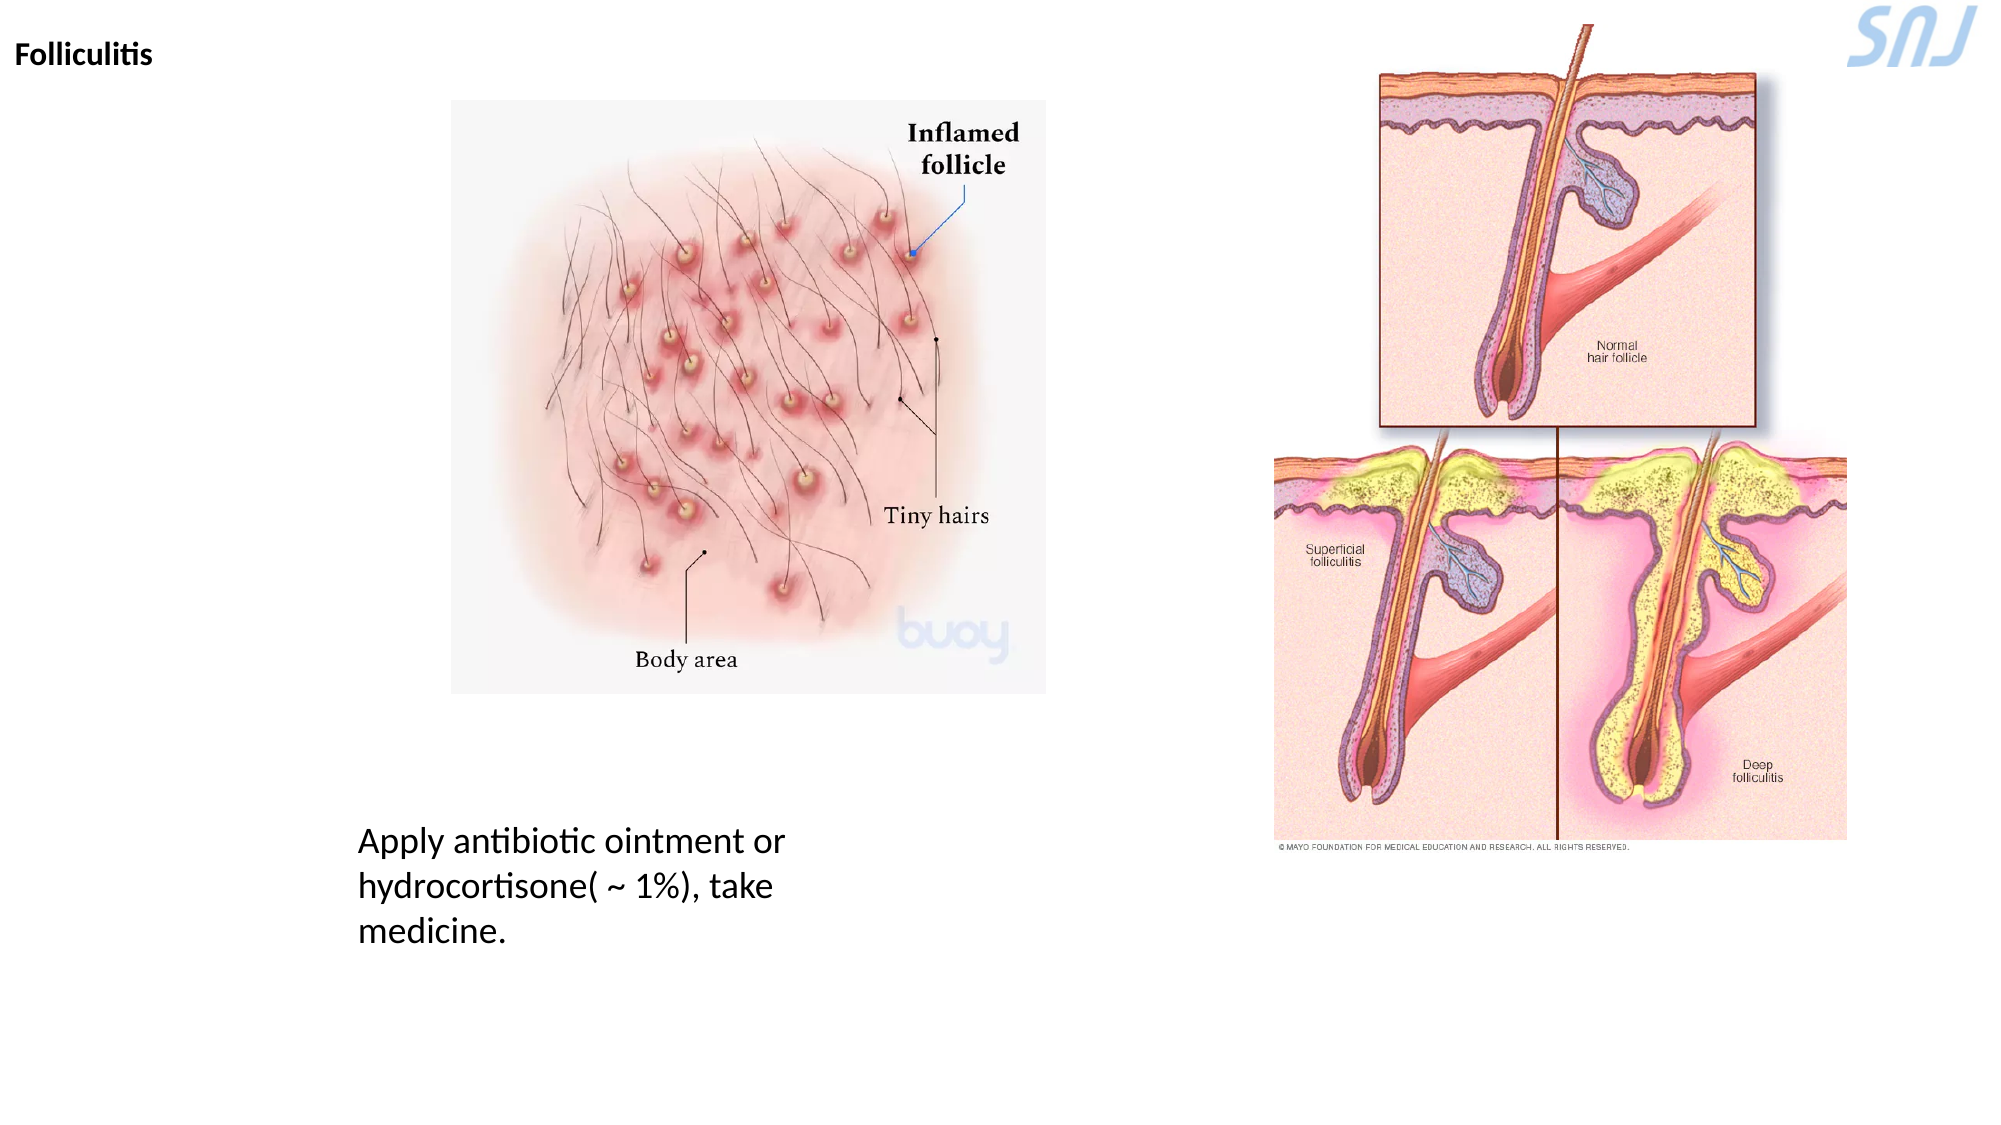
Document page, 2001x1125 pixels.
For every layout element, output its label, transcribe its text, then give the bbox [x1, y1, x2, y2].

picture [451, 100, 1046, 694]
text_box Folliculitis [0, 24, 540, 80]
picture [1274, 0, 1987, 853]
text_box Apply antibiotic ointment or hydrocortisone( ~ 1%), take medicine. [343, 808, 867, 958]
